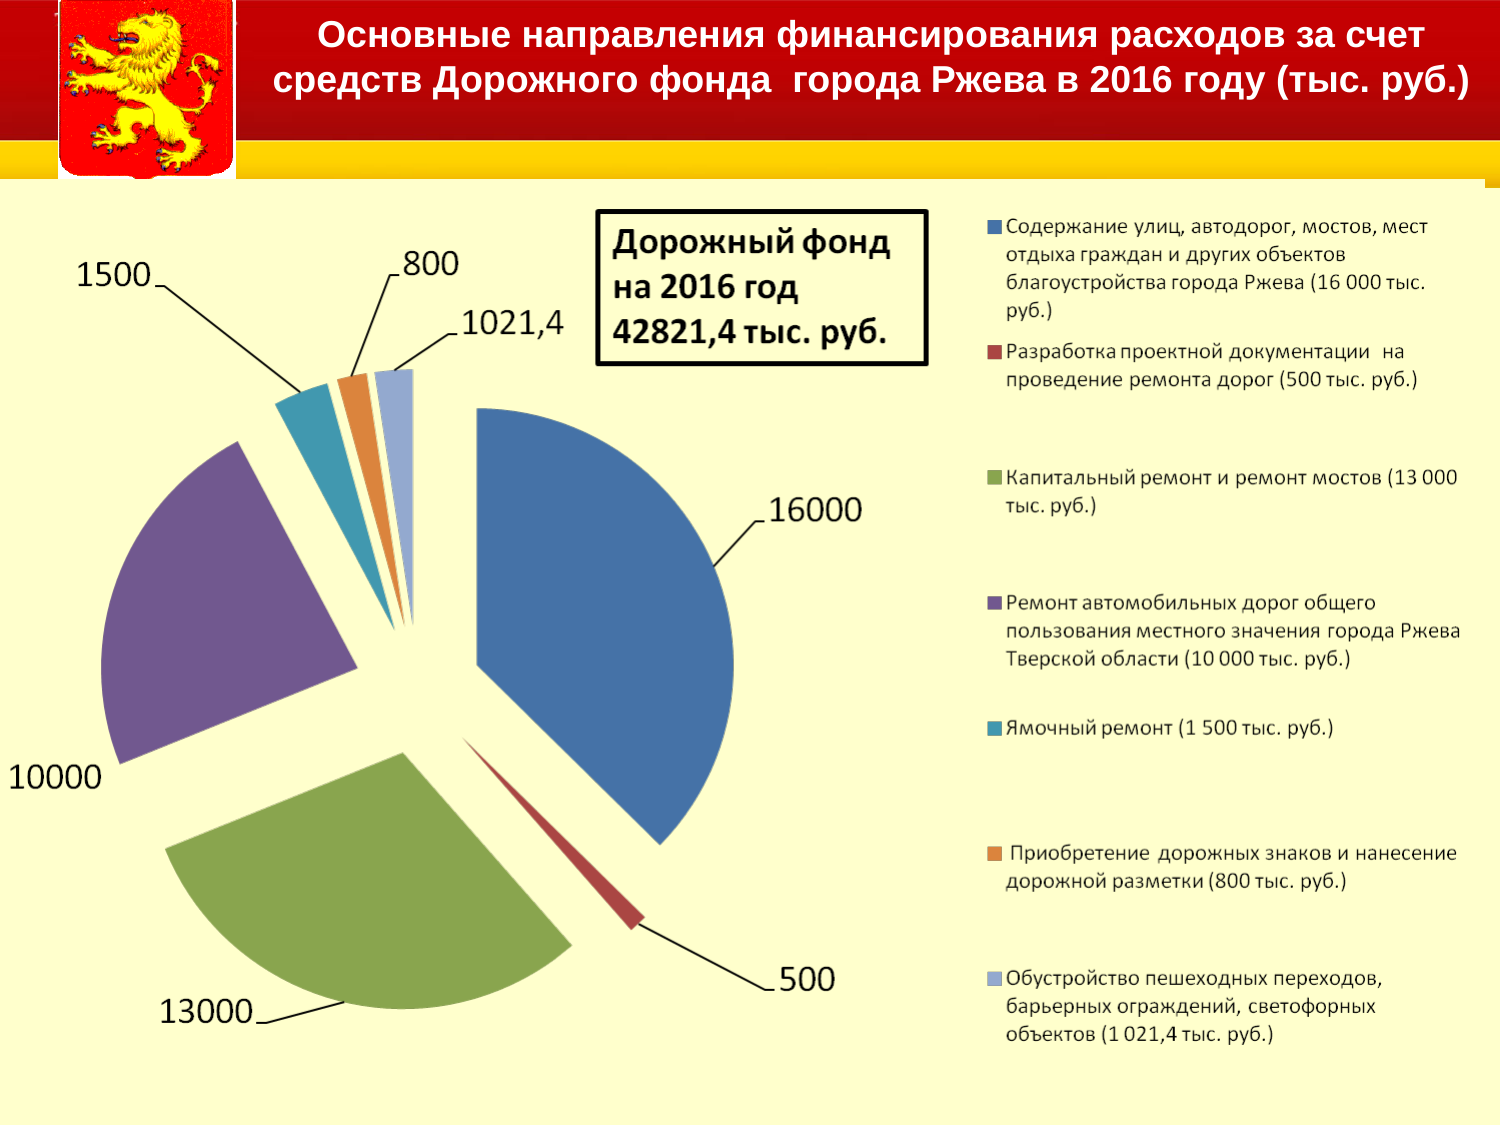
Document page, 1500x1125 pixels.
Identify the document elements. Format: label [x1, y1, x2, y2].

picture [0, 0, 1500, 188]
text_box [0, 178, 1486, 1125]
